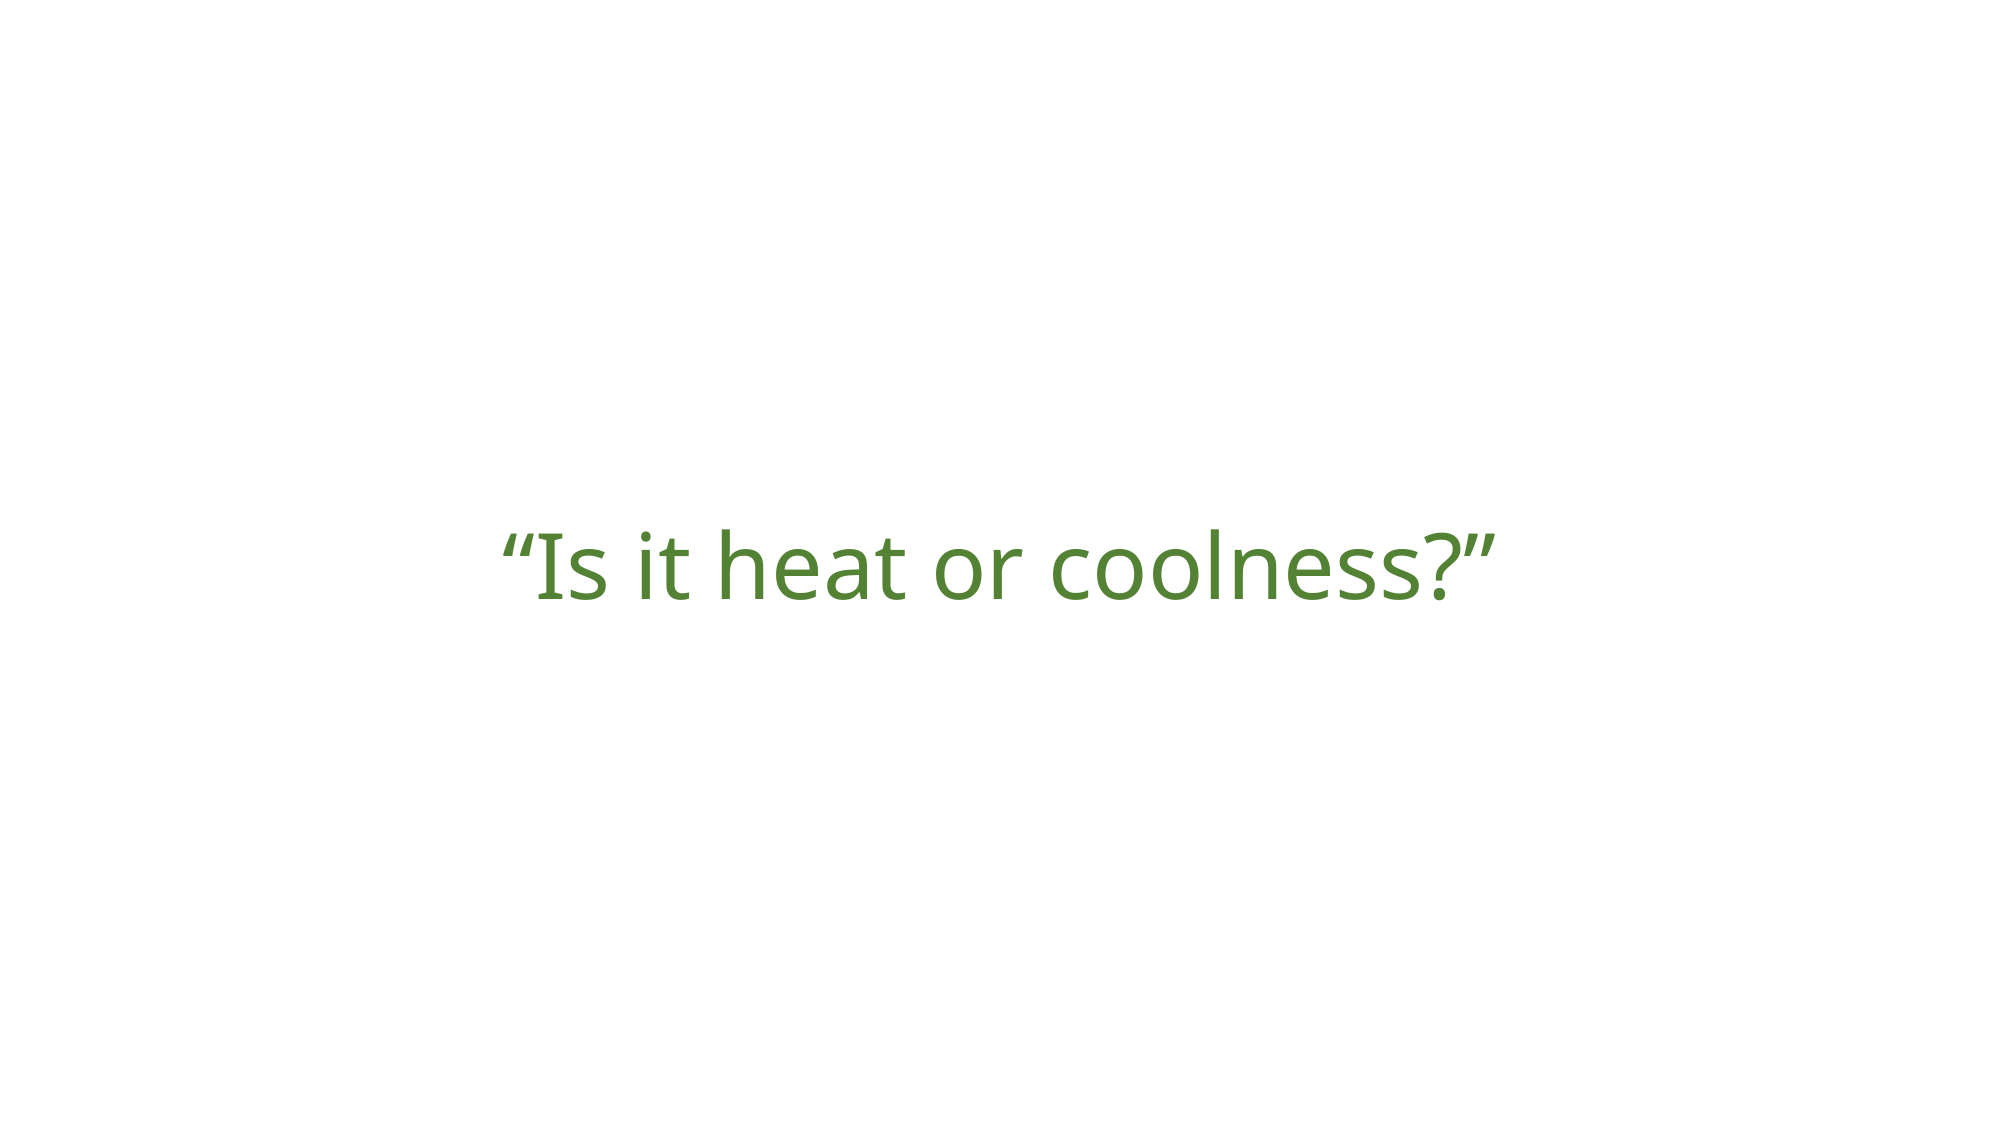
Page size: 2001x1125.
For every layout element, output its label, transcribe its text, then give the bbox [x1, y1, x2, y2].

list “Is it heat or coolness?” [262, 141, 1738, 984]
